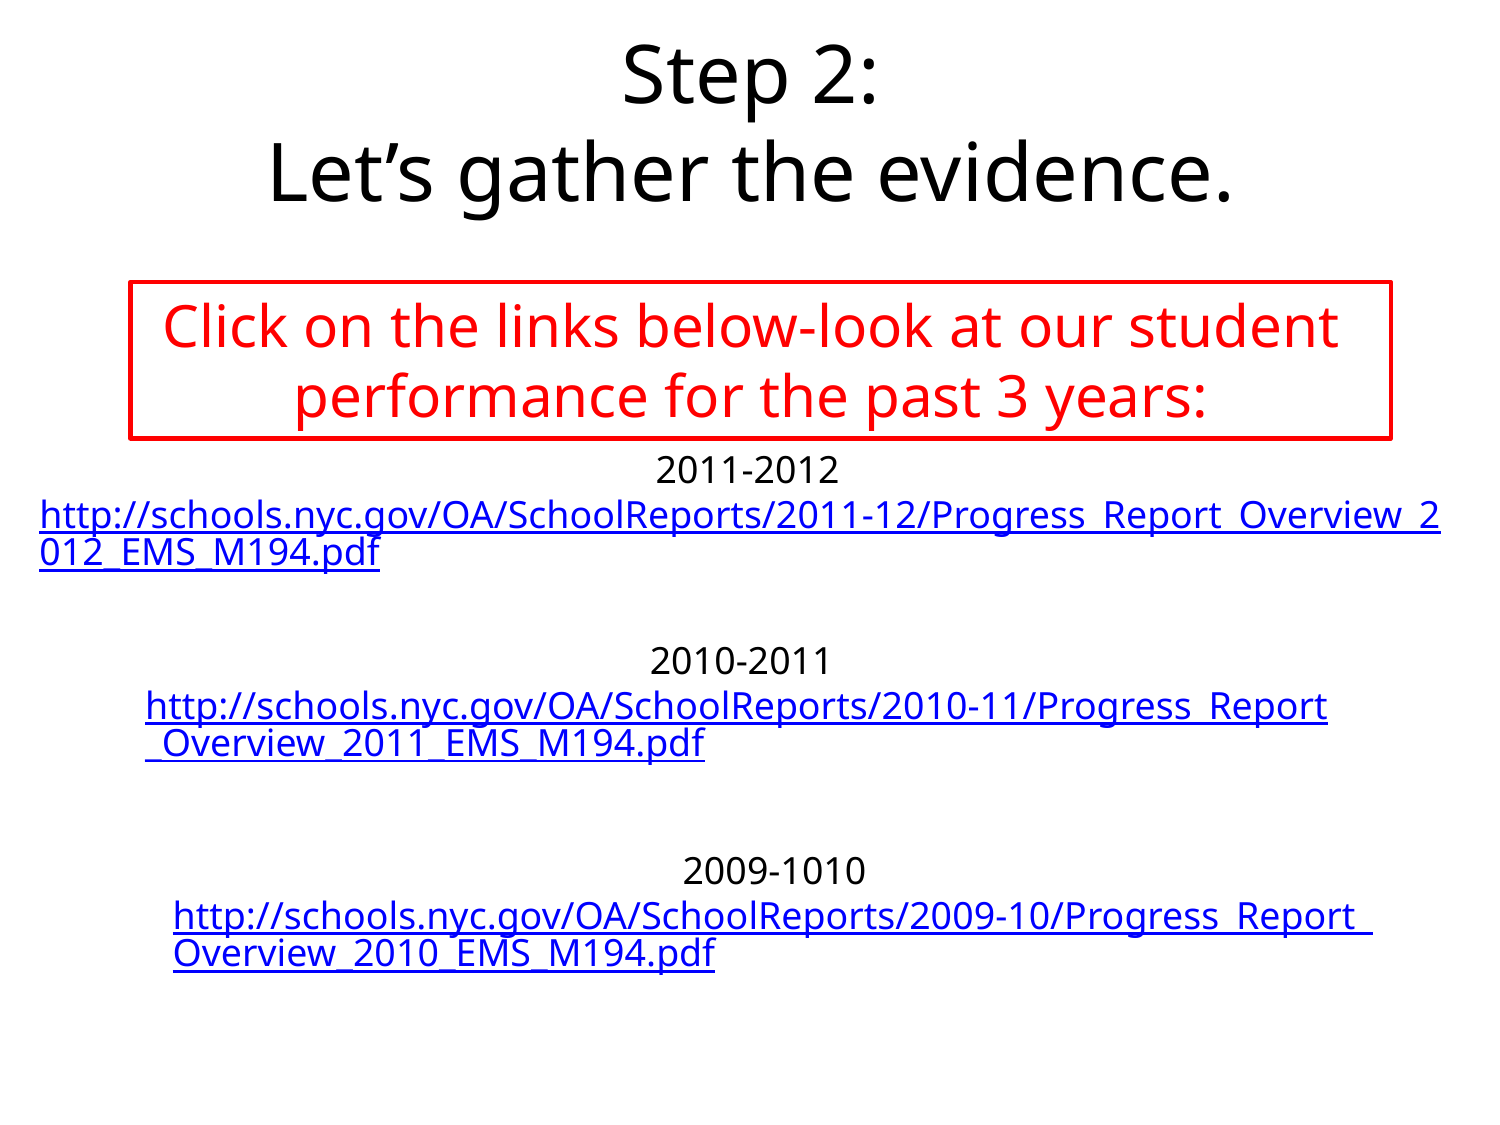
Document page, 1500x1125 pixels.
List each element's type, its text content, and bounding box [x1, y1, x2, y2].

text_box Click on the links below-look at our student performance for the past 3 years: [56, 281, 1446, 437]
text_box 2010-2011 http://schools.nyc.gov/OA/SchoolReports/2010-11/Progress_Report_Overview_2011_EMS_M194.pdf [130, 629, 1354, 741]
text_box 2011-2012 http://schools.nyc.gov/OA/SchoolReports/2011-12/Progress_Report_Overview_2012_EMS_M194.pdf [24, 438, 1471, 550]
title Step 2: Let’s gather the evidence. [56, 14, 1447, 283]
text_box 2009-1010 http://schools.nyc.gov/OA/SchoolReports/2009-10/Progress_Report_Overview_2010_EMS_M194.pdf [158, 839, 1391, 951]
